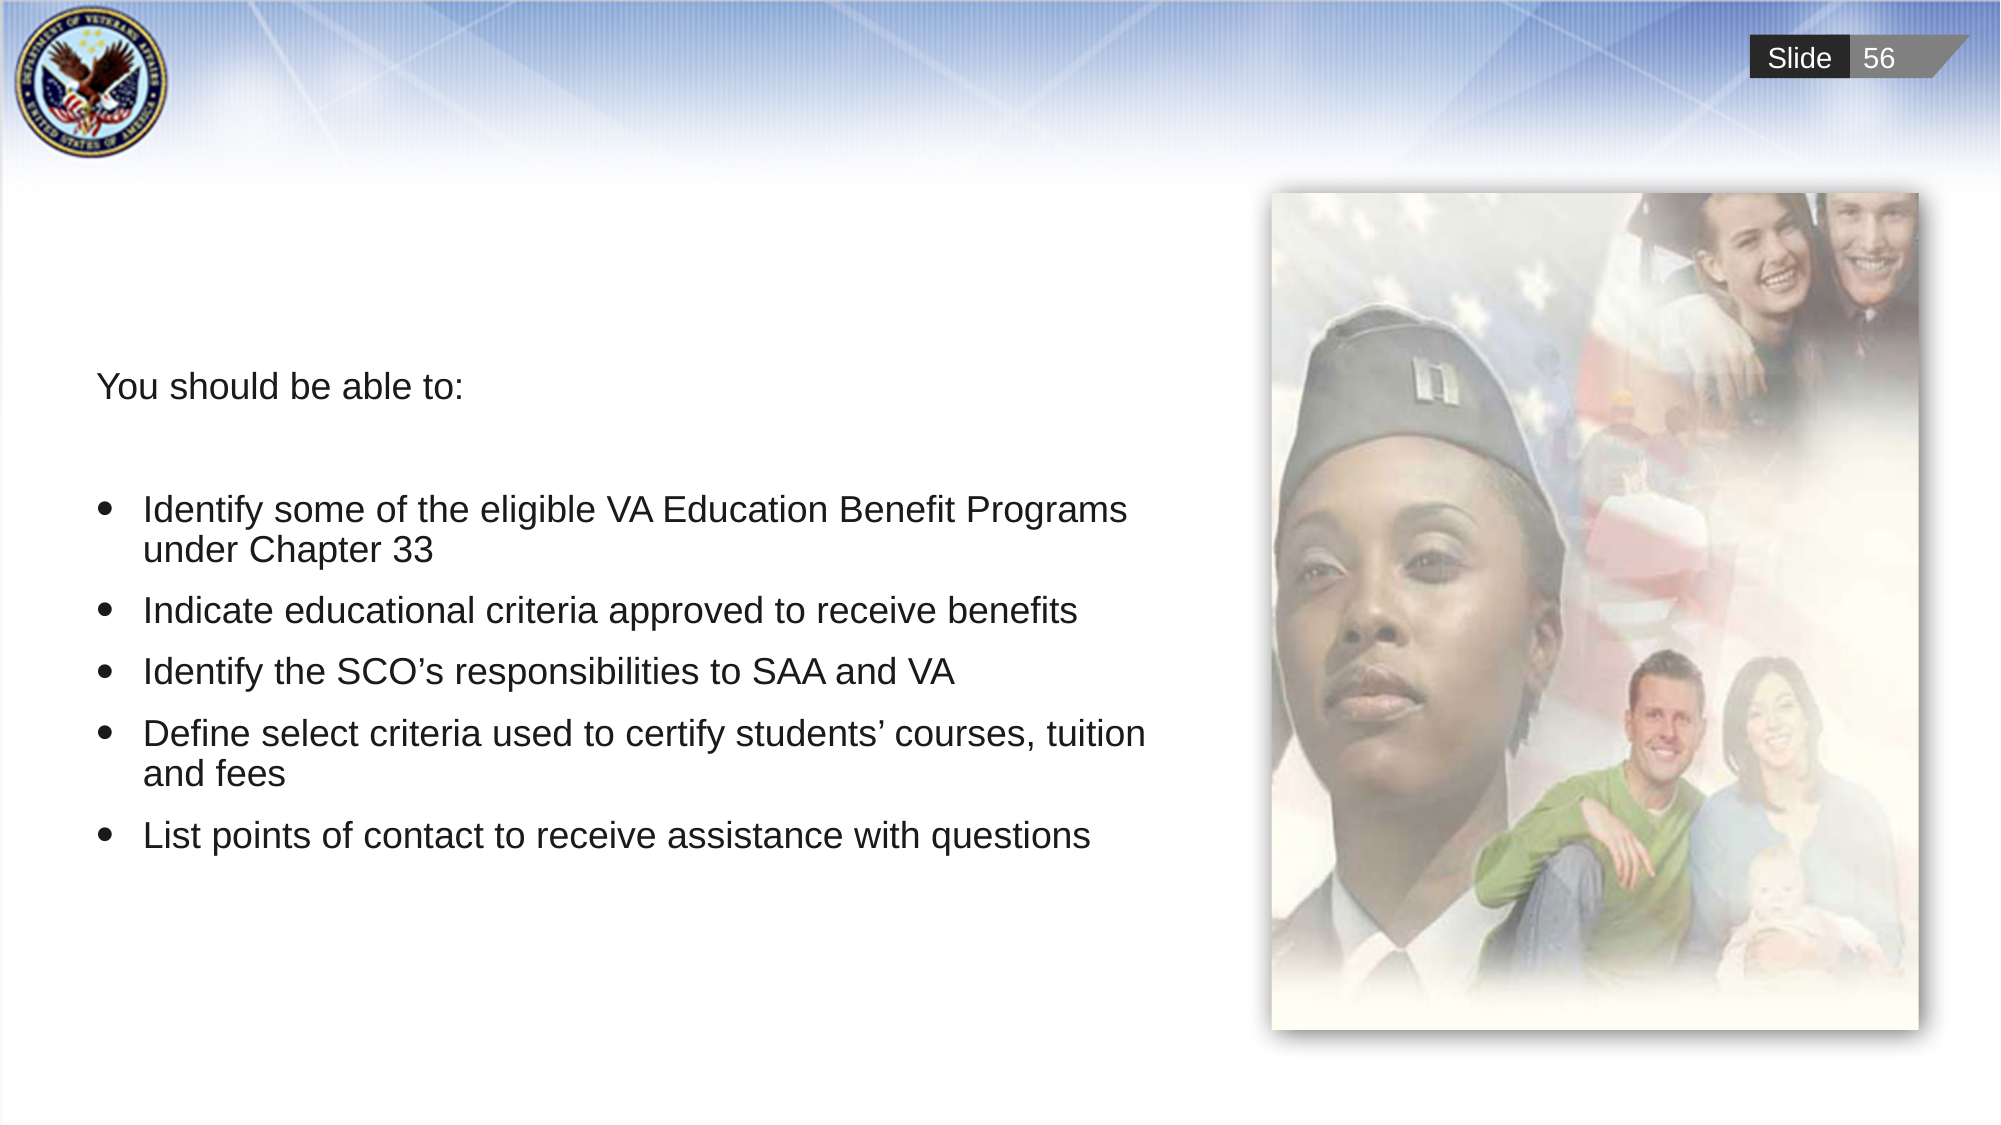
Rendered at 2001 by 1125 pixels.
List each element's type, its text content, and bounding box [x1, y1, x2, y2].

list You should be able to: Identify some of the eligible VA Education Benefit Programs under Chapter 33 Indicate educational criteria approved to receive benefits Identify the SCO’s responsibilities to SAA and VA Define select criteria used to certify students’ courses, tuition and fees List points of contact to receive assistance with questions [81, 193, 1207, 1030]
picture [0, 0, 2001, 1125]
